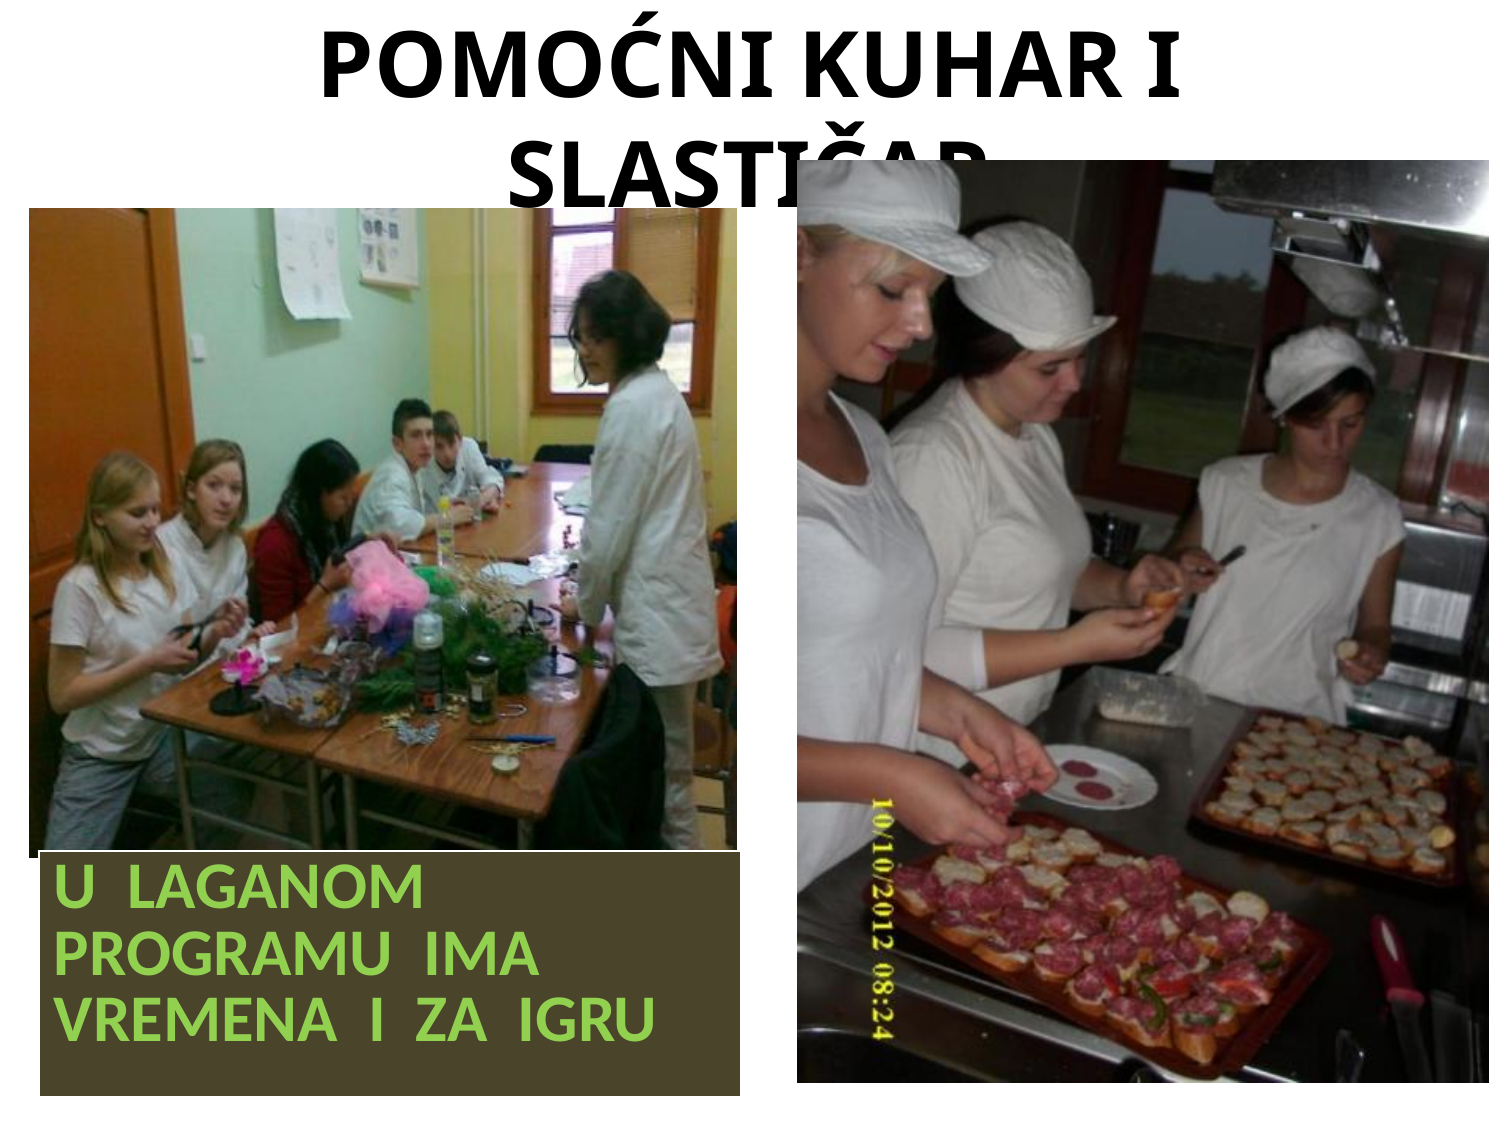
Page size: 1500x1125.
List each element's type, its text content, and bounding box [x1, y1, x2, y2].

table_header U LAGANOM PROGRAMU IMA VREMENA I ZA IGRU [40, 861, 740, 1096]
picture [29, 207, 737, 858]
picture [796, 160, 1489, 1083]
title POMOĆNI KUHAR I SLASTIČAR [75, 45, 1425, 188]
